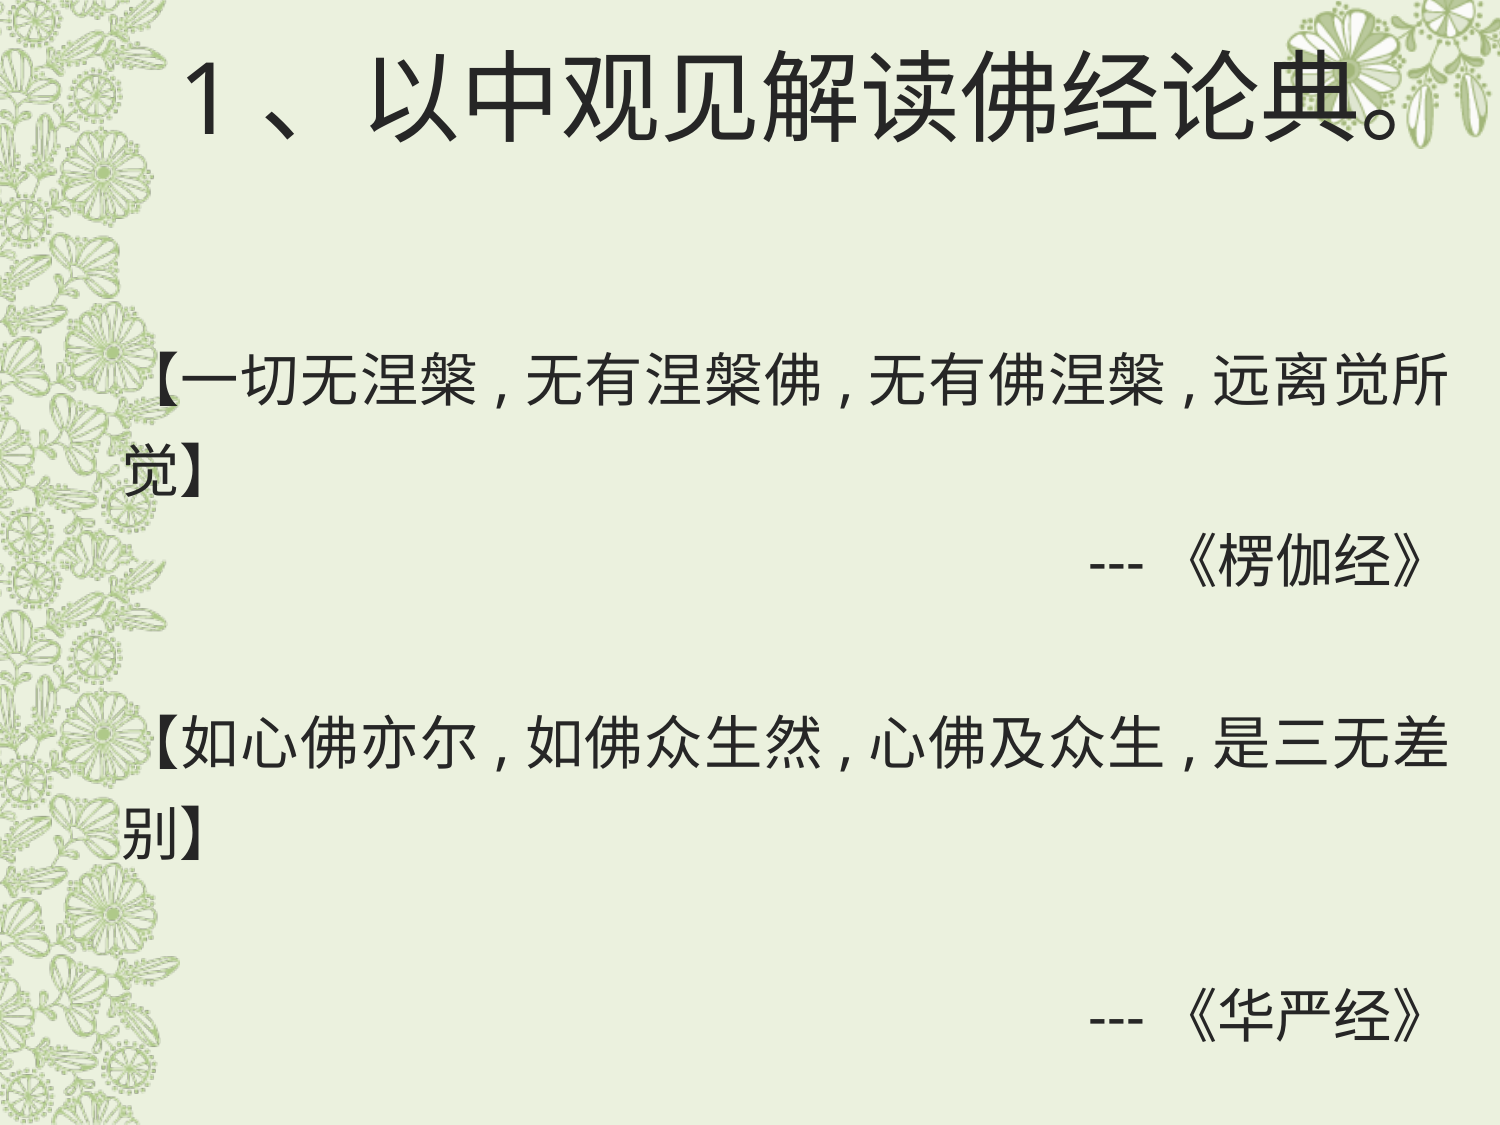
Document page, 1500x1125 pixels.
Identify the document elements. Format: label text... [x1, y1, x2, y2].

title 1、以中观见解读佛经论典。 [164, 35, 1471, 154]
text_box 【一切无涅槃,无有涅槃佛,无有佛涅槃,远离觉所觉】 ---《楞伽经》 【如心佛亦尔,如佛众生然,心佛及众生,是三无差别】 ---《华严经》 [106, 314, 1466, 1125]
